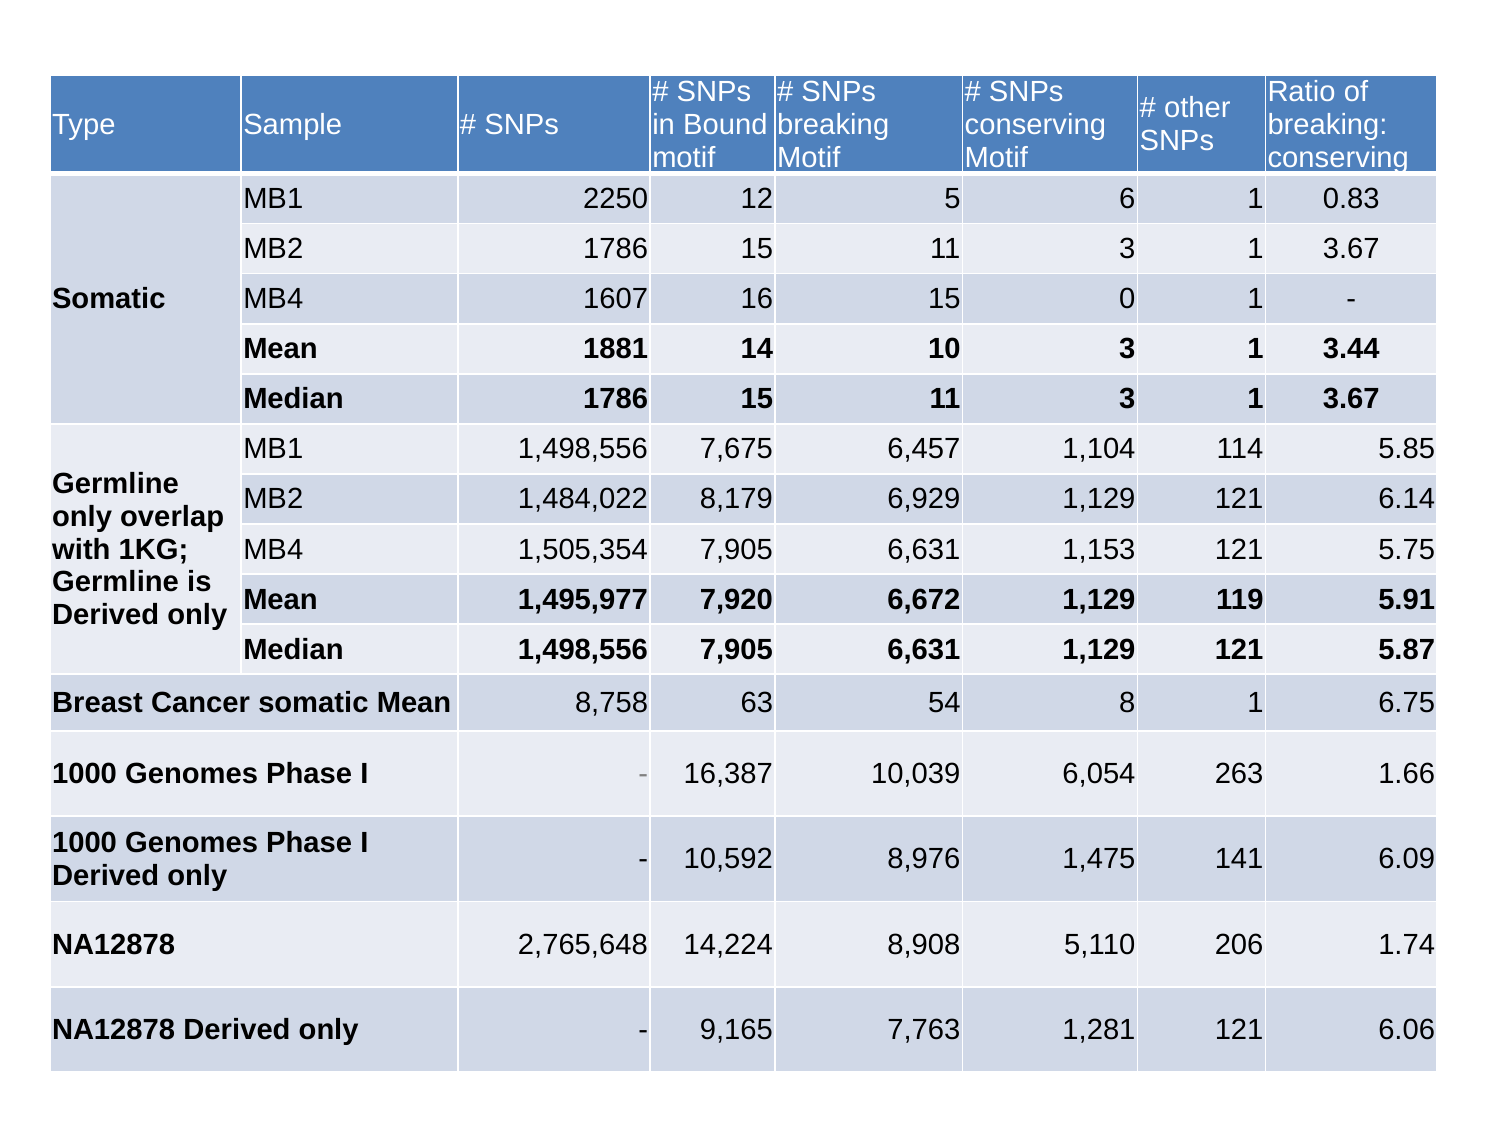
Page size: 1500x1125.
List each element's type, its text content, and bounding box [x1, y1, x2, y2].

table_cell Germline only overlap with 1KG; Germline is Derived only [51, 425, 240, 673]
table_header # other SNPs [1138, 76, 1265, 171]
table_cell 6.09 [1266, 817, 1436, 901]
table_cell 206 [1138, 902, 1265, 986]
table_cell 7,763 [776, 988, 962, 1071]
table_cell Breast Cancer somatic Mean [51, 675, 457, 730]
table_cell 3 [963, 375, 1137, 423]
table_cell 114 [1138, 425, 1265, 473]
table_cell 1,129 [963, 475, 1137, 523]
table_cell 8 [963, 675, 1137, 730]
table_cell 121 [1138, 625, 1265, 673]
table_cell 1000 Genomes Phase I Derived only [51, 817, 457, 901]
table_header # SNPs [459, 76, 649, 171]
table_cell Somatic [51, 176, 240, 423]
table_header # SNPs in Bound motif [651, 76, 774, 171]
table_cell 10 [776, 325, 962, 373]
table_cell 1 [1138, 675, 1265, 730]
table_cell 6.75 [1266, 675, 1436, 730]
table_cell 8,908 [776, 902, 962, 986]
table_cell 1 [1138, 176, 1265, 223]
table_cell MB1 [242, 176, 457, 223]
table_cell 11 [776, 224, 962, 273]
table_cell 10,039 [776, 732, 962, 815]
table_cell 0.83 [1266, 176, 1436, 223]
table_header # SNPs breaking Motif [776, 76, 962, 171]
table_cell NA12878 [51, 902, 457, 986]
table_cell 7,905 [651, 525, 774, 573]
table_cell 5.85 [1266, 425, 1436, 473]
table_cell 1 [1138, 325, 1265, 373]
table_cell 8,179 [651, 475, 774, 523]
table_cell 1 [1138, 375, 1265, 423]
table_cell - [1266, 274, 1436, 323]
table_cell 14 [651, 325, 774, 373]
table_cell 7,675 [651, 425, 774, 473]
table_cell 1.66 [1266, 732, 1436, 815]
table_cell 121 [1138, 988, 1265, 1071]
table_cell Mean [242, 575, 457, 623]
table_cell 1881 [459, 325, 649, 373]
table_cell 5.75 [1266, 525, 1436, 573]
table_cell 2,765,648 [459, 902, 649, 986]
table_cell 6 [963, 176, 1137, 223]
table_cell Median [242, 375, 457, 423]
table_header # SNPs conserving Motif [963, 76, 1137, 171]
table_cell 15 [776, 274, 962, 323]
table_cell 5,110 [963, 902, 1137, 986]
table_cell 6,457 [776, 425, 962, 473]
table_cell - [459, 988, 649, 1071]
table_cell 1 [1138, 274, 1265, 323]
table_cell Median [242, 625, 457, 673]
table_cell 1607 [459, 274, 649, 323]
table_cell 7,905 [651, 625, 774, 673]
table_cell 1,498,556 [459, 425, 649, 473]
table_cell 1,153 [963, 525, 1137, 573]
table_cell MB4 [242, 274, 457, 323]
table_cell 6,672 [776, 575, 962, 623]
table_cell 1,484,022 [459, 475, 649, 523]
table_cell 1,495,977 [459, 575, 649, 623]
table_cell 1,475 [963, 817, 1137, 901]
table_cell 3.44 [1266, 325, 1436, 373]
table_cell 1000 Genomes Phase I [51, 732, 457, 815]
table_cell 11 [776, 375, 962, 423]
table_cell 6.14 [1266, 475, 1436, 523]
table_cell 1 [1138, 224, 1265, 273]
table_cell 1,129 [963, 625, 1137, 673]
table_cell 1.74 [1266, 902, 1436, 986]
table_cell 9,165 [651, 988, 774, 1071]
table_header Ratio of breaking: conserving [1266, 76, 1436, 171]
table_cell 263 [1138, 732, 1265, 815]
table_cell 141 [1138, 817, 1265, 901]
table_cell 5.87 [1266, 625, 1436, 673]
table_cell 1,129 [963, 575, 1137, 623]
table_cell 6,631 [776, 625, 962, 673]
table_cell 1786 [459, 224, 649, 273]
table_cell 3.67 [1266, 375, 1436, 423]
table_cell 7,920 [651, 575, 774, 623]
table_cell NA12878 Derived only [51, 988, 457, 1071]
table_cell 6.06 [1266, 988, 1436, 1071]
table_cell - [459, 817, 649, 901]
table_cell 119 [1138, 575, 1265, 623]
table_cell 0 [963, 274, 1137, 323]
table_cell 8,758 [459, 675, 649, 730]
table_cell 1,104 [963, 425, 1137, 473]
table_cell 3.67 [1266, 224, 1436, 273]
table_cell 5 [776, 176, 962, 223]
table_cell 6,929 [776, 475, 962, 523]
table_cell MB2 [242, 475, 457, 523]
table_cell 3 [963, 224, 1137, 273]
table_cell MB4 [242, 525, 457, 573]
table_cell 16 [651, 274, 774, 323]
table_cell 5.91 [1266, 575, 1436, 623]
table_cell 10,592 [651, 817, 774, 901]
table_cell 3 [963, 325, 1137, 373]
table_cell 12 [651, 176, 774, 223]
table_cell 121 [1138, 525, 1265, 573]
table_cell 54 [776, 675, 962, 730]
table_cell 1,505,354 [459, 525, 649, 573]
table_cell MB1 [242, 425, 457, 473]
table_header Sample [242, 76, 457, 171]
table_cell 16,387 [651, 732, 774, 815]
table_cell 6,054 [963, 732, 1137, 815]
table_cell 1,281 [963, 988, 1137, 1071]
table_cell - [459, 732, 649, 815]
table_header Type [51, 76, 240, 171]
table_cell 121 [1138, 475, 1265, 523]
table_cell 15 [651, 224, 774, 273]
table_cell 1,498,556 [459, 625, 649, 673]
table_cell 14,224 [651, 902, 774, 986]
table_cell Mean [242, 325, 457, 373]
table_cell MB2 [242, 224, 457, 273]
table_cell 63 [651, 675, 774, 730]
table_cell 15 [651, 375, 774, 423]
table_cell 2250 [459, 176, 649, 223]
table_cell 8,976 [776, 817, 962, 901]
table_cell 1786 [459, 375, 649, 423]
table_cell 6,631 [776, 525, 962, 573]
